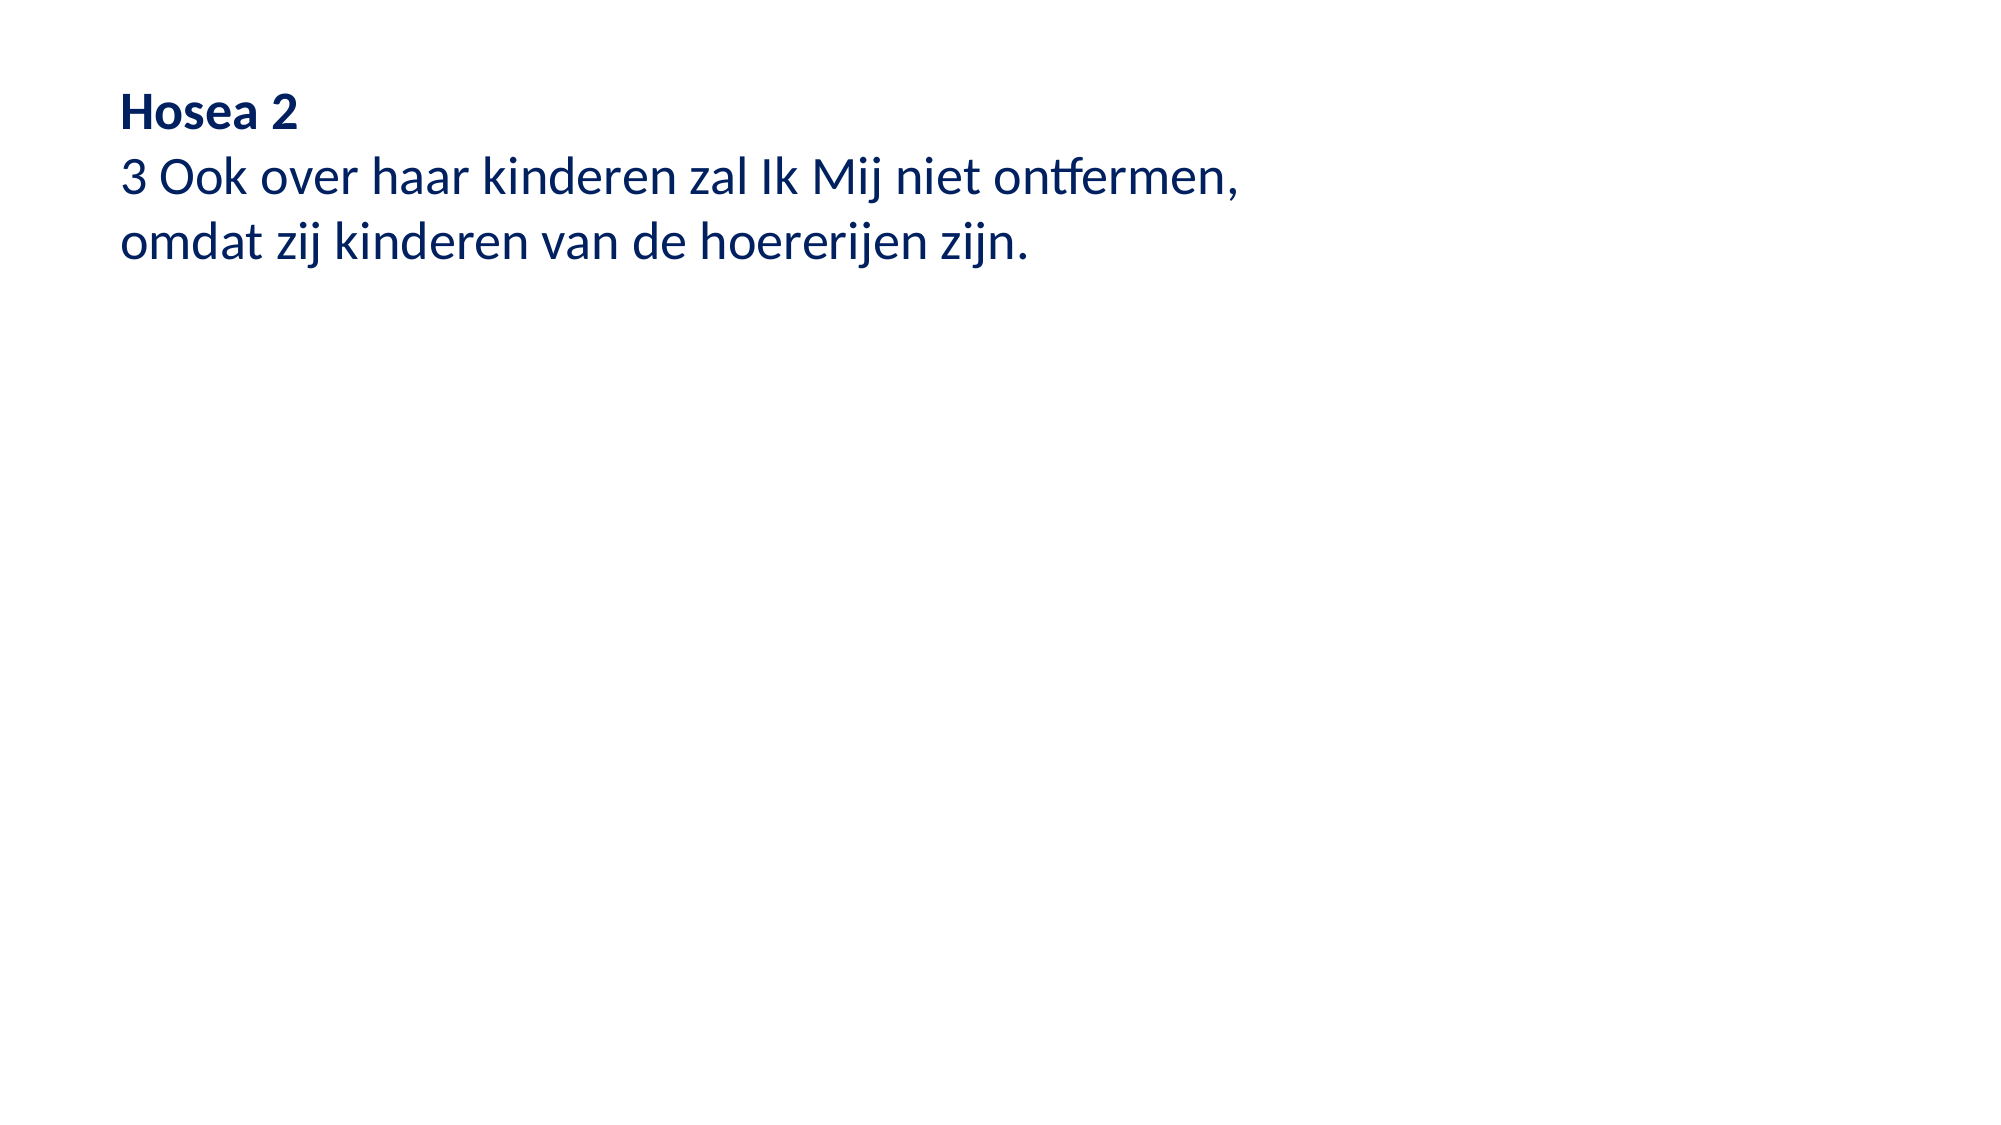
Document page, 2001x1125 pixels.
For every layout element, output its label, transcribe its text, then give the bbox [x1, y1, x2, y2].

text_box Hosea 2 3 Ook over haar kinderen zal Ik Mij niet ontfermen, omdat zij kinderen van de hoererijen zijn. [105, 68, 1906, 278]
